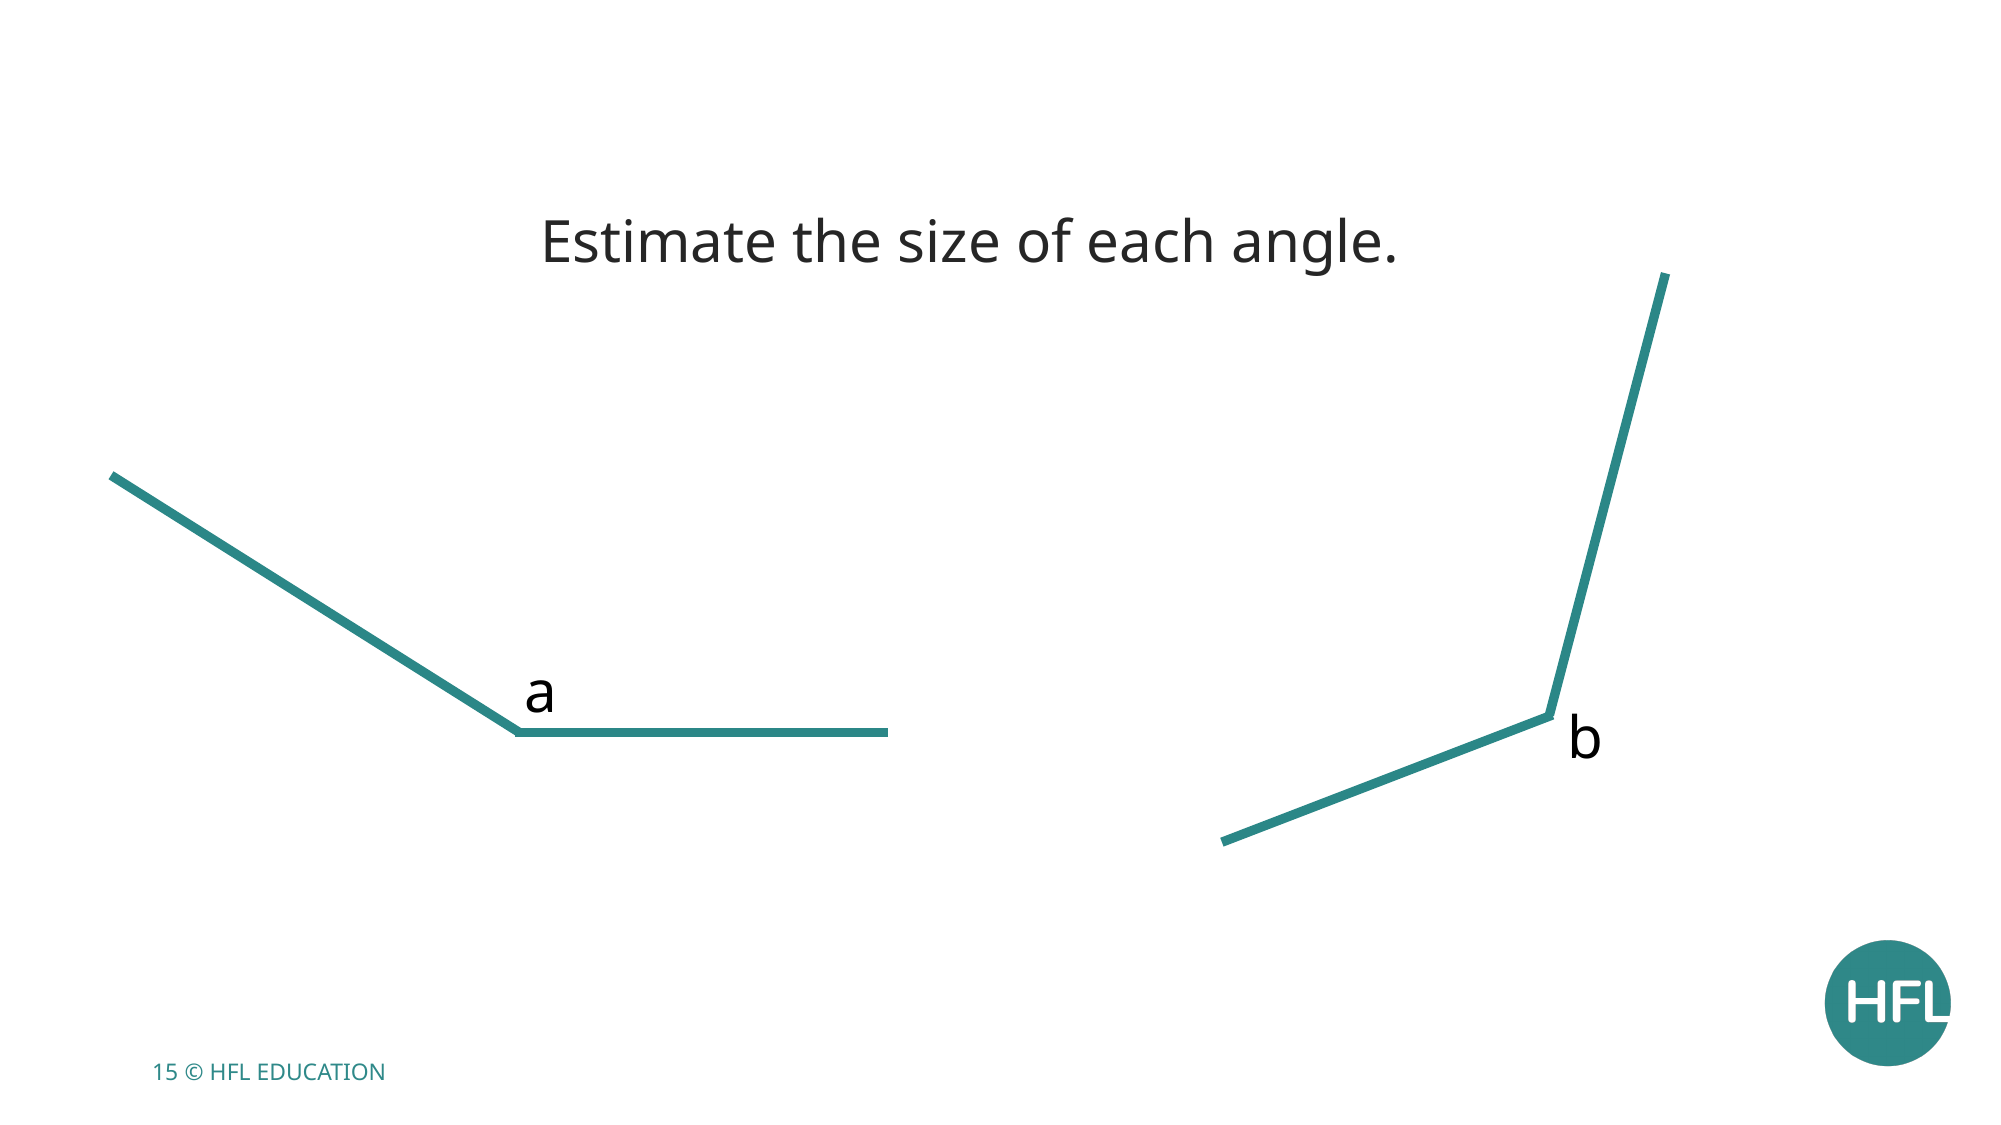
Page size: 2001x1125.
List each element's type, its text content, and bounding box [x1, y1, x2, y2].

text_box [110, 475, 889, 733]
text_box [1162, 328, 1713, 797]
list Estimate the size of each angle. [109, 101, 1830, 923]
picture [1815, 934, 1959, 1074]
